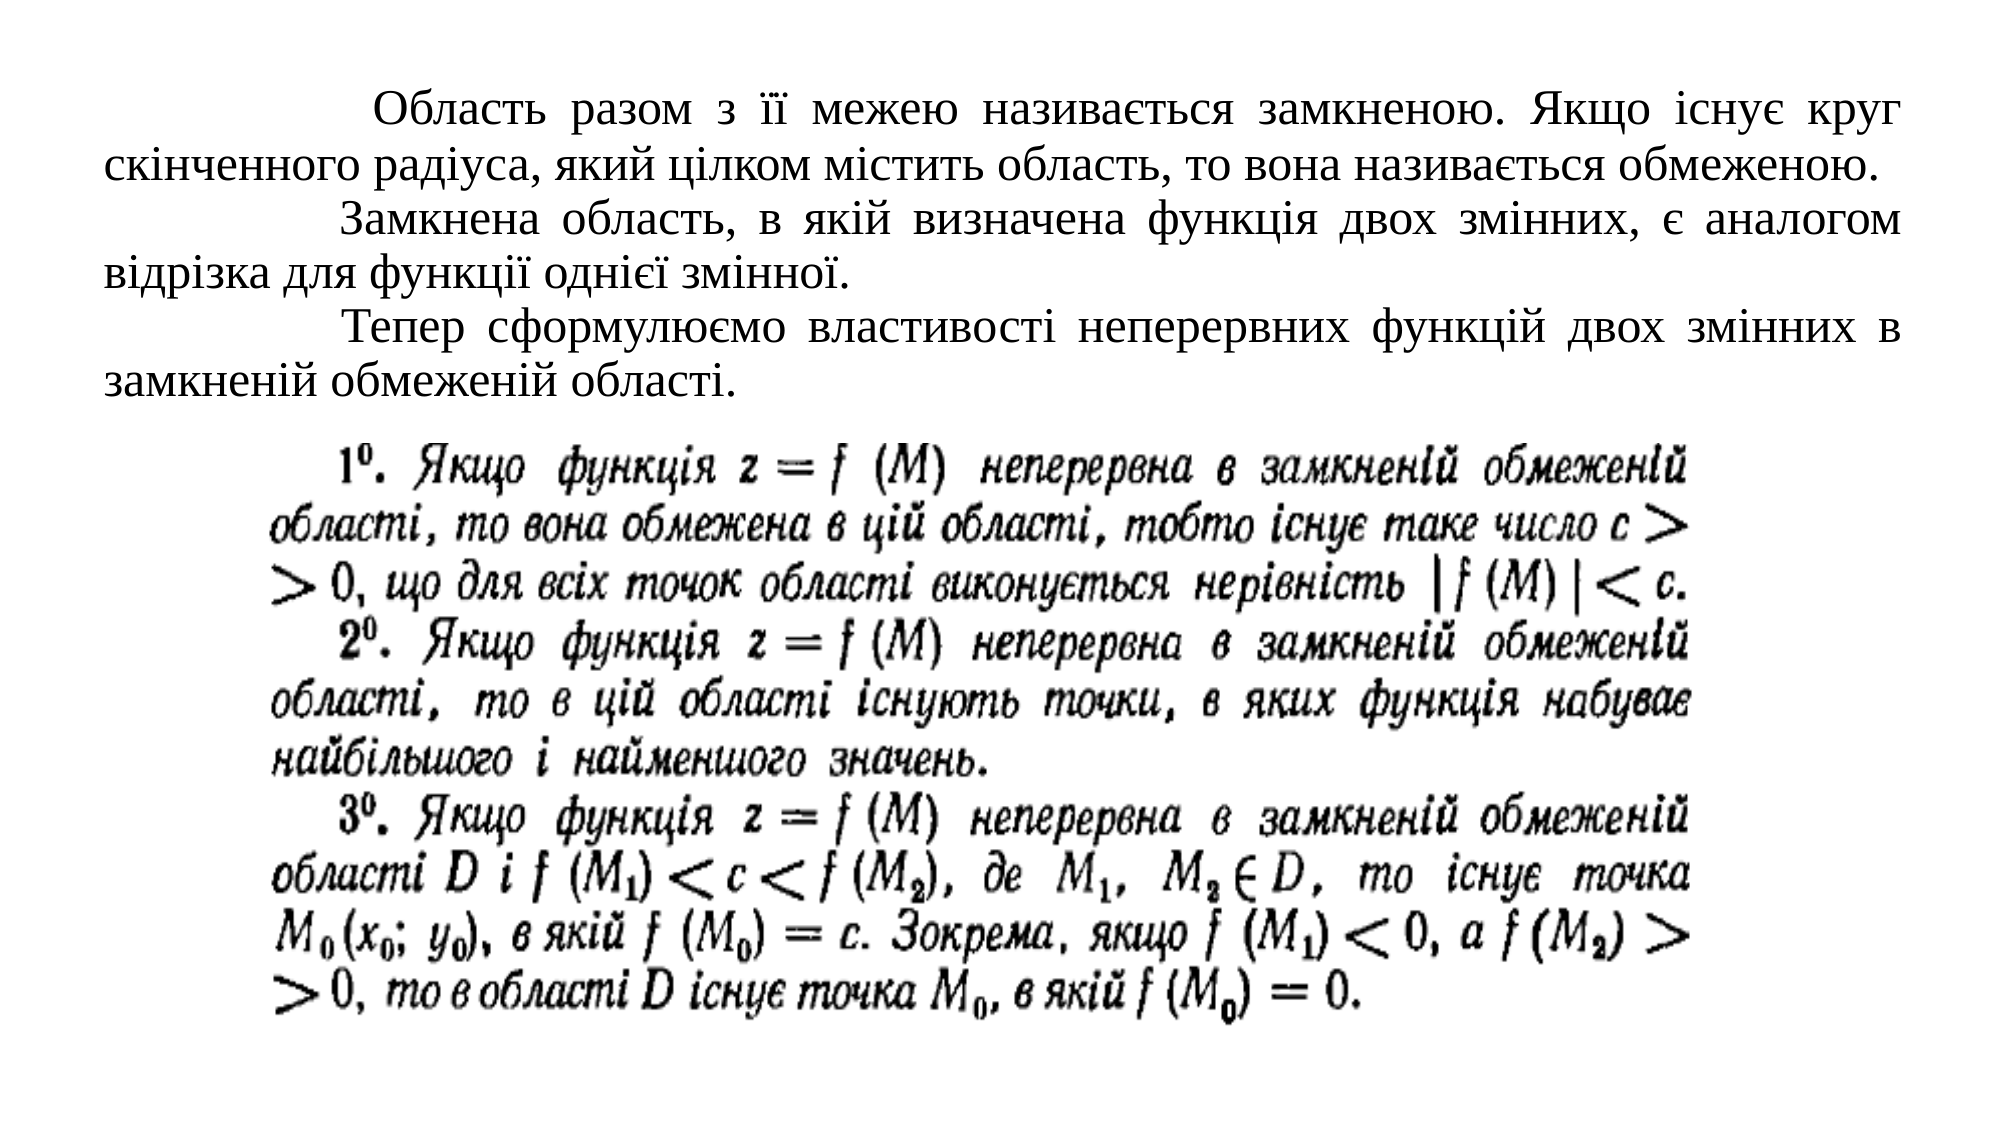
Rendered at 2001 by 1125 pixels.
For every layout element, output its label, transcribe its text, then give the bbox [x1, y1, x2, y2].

picture [248, 443, 1714, 1039]
list Область разом з її межею називається замкненою. Якщо існує круг скінченного радіуса, який цілком містить область, то вона називається обмеженою. Замкнена область, в якій визначена функція двох змінних, є аналогом відрізка для функції однієї змінної. Тепер сформулюємо властивості неперервних функцій двох змінних в замкненій обмеженій області. [88, 66, 1918, 1056]
